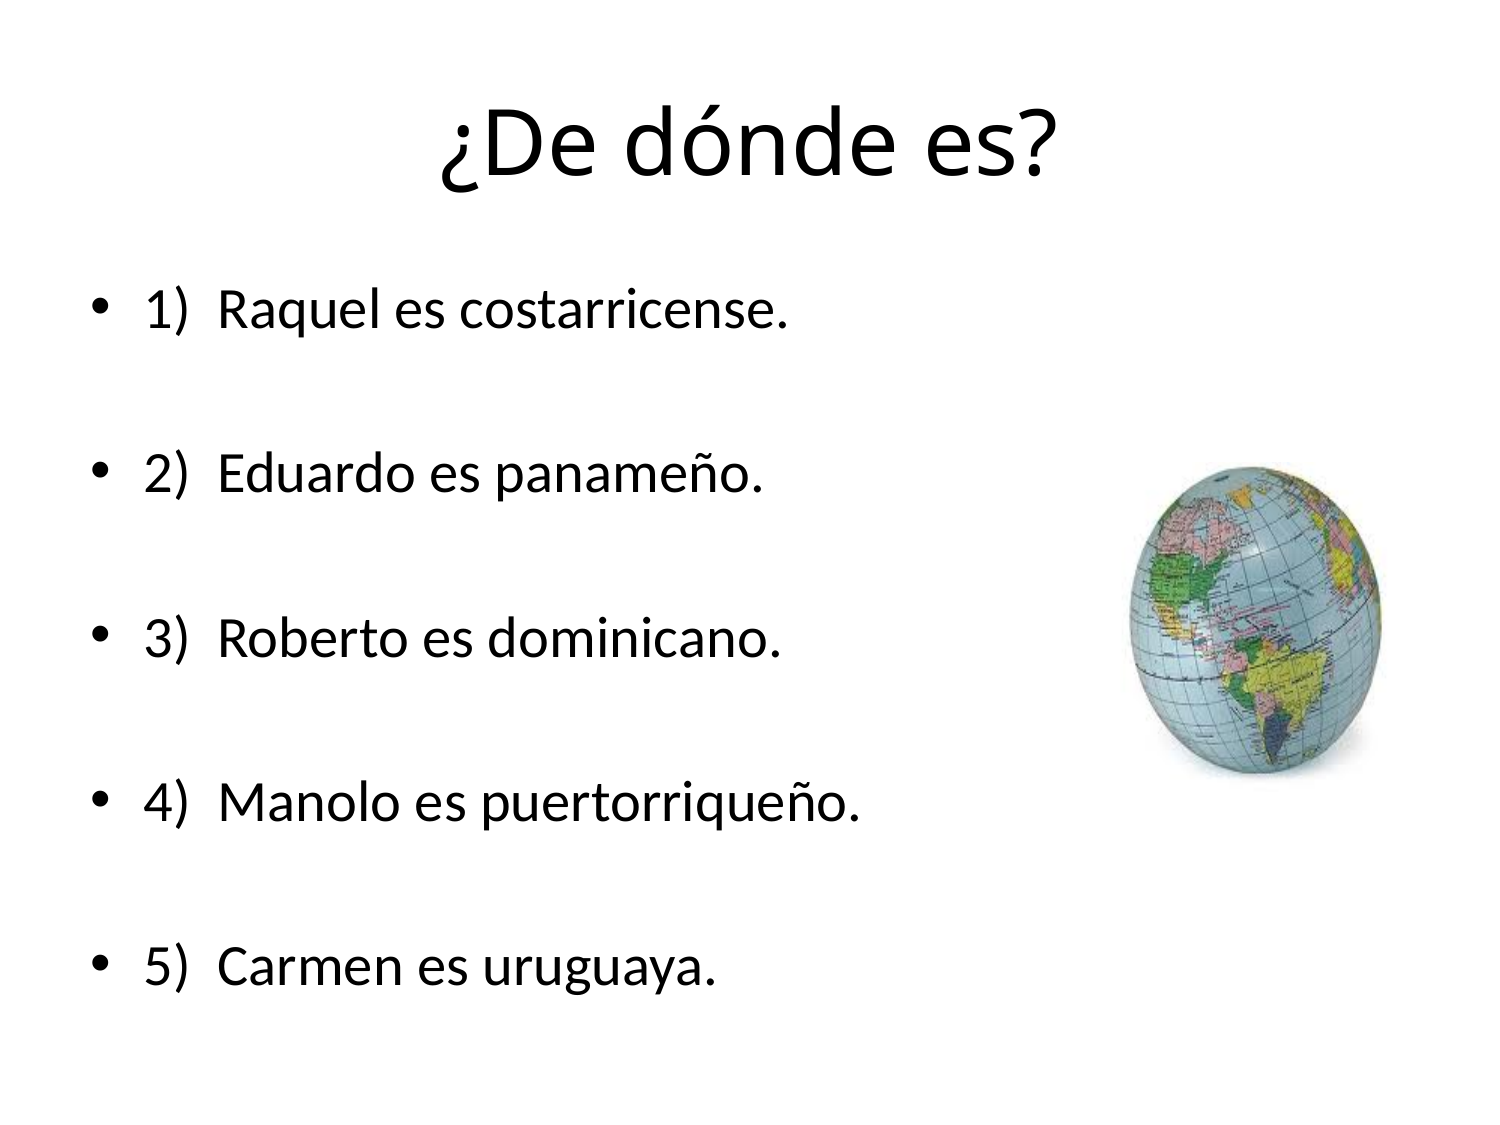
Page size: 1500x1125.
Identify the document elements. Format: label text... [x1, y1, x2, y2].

picture [1049, 462, 1463, 792]
title ¿De dónde es? [75, 45, 1425, 233]
list 1) Raquel es costarricense. 2) Eduardo es panameño. 3) Roberto es dominicano. 4) Manolo es puertorriqueño. 5) Carmen es uruguaya. [75, 262, 1425, 1005]
